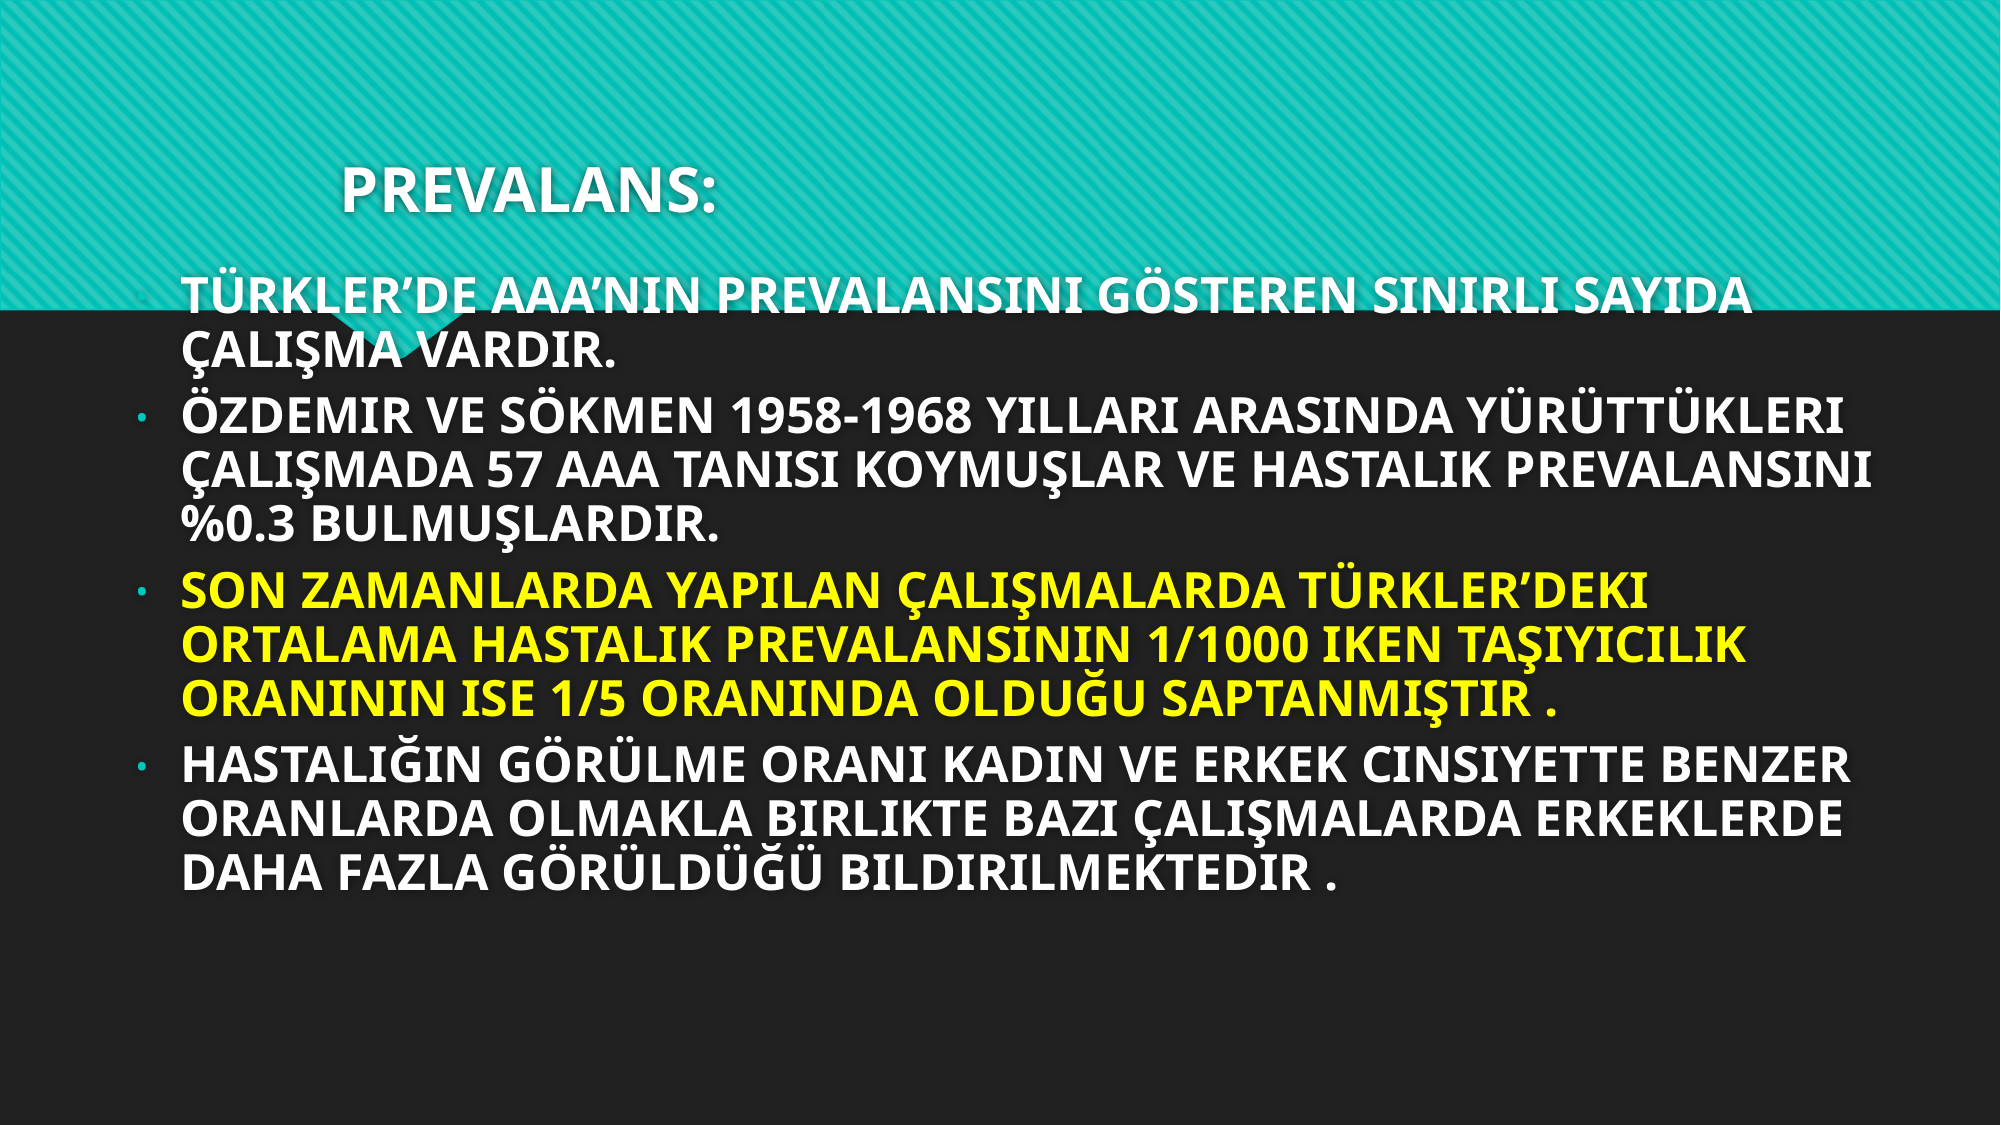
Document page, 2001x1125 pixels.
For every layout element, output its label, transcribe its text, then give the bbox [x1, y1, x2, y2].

title PREVALANS: [324, 45, 1550, 233]
list TÜRKLER’DE AAA’NIN PREVALANSINI GÖSTEREN SINIRLI SAYIDA ÇALIŞMA VARDIR. ÖZDEMIR VE SÖKMEN 1958-1968 YILLARI ARASINDA YÜRÜTTÜKLERI ÇALIŞMADA 57 AAA TANISI KOYMUŞLAR VE HASTALIK PREVALANSINI %0.3 BULMUŞLARDIR. SON ZAMANLARDA YAPILAN ÇALIŞMALARDA TÜRKLER’DEKI ORTALAMA HASTALIK PREVALANSININ 1/1000 IKEN TAŞIYICILIK ORANININ ISE 1/5 ORANINDA OLDUĞU SAPTANMIŞTIR . HASTALIĞIN GÖRÜLME ORANI KADIN VE ERKEK CINSIYETTE BENZER ORANLARDA OLMAKLA BIRLIKTE BAZI ÇALIŞMALARDA ERKEKLERDE DAHA FAZLA GÖRÜLDÜĞÜ BILDIRILMEKTEDIR . [120, 262, 1934, 1062]
